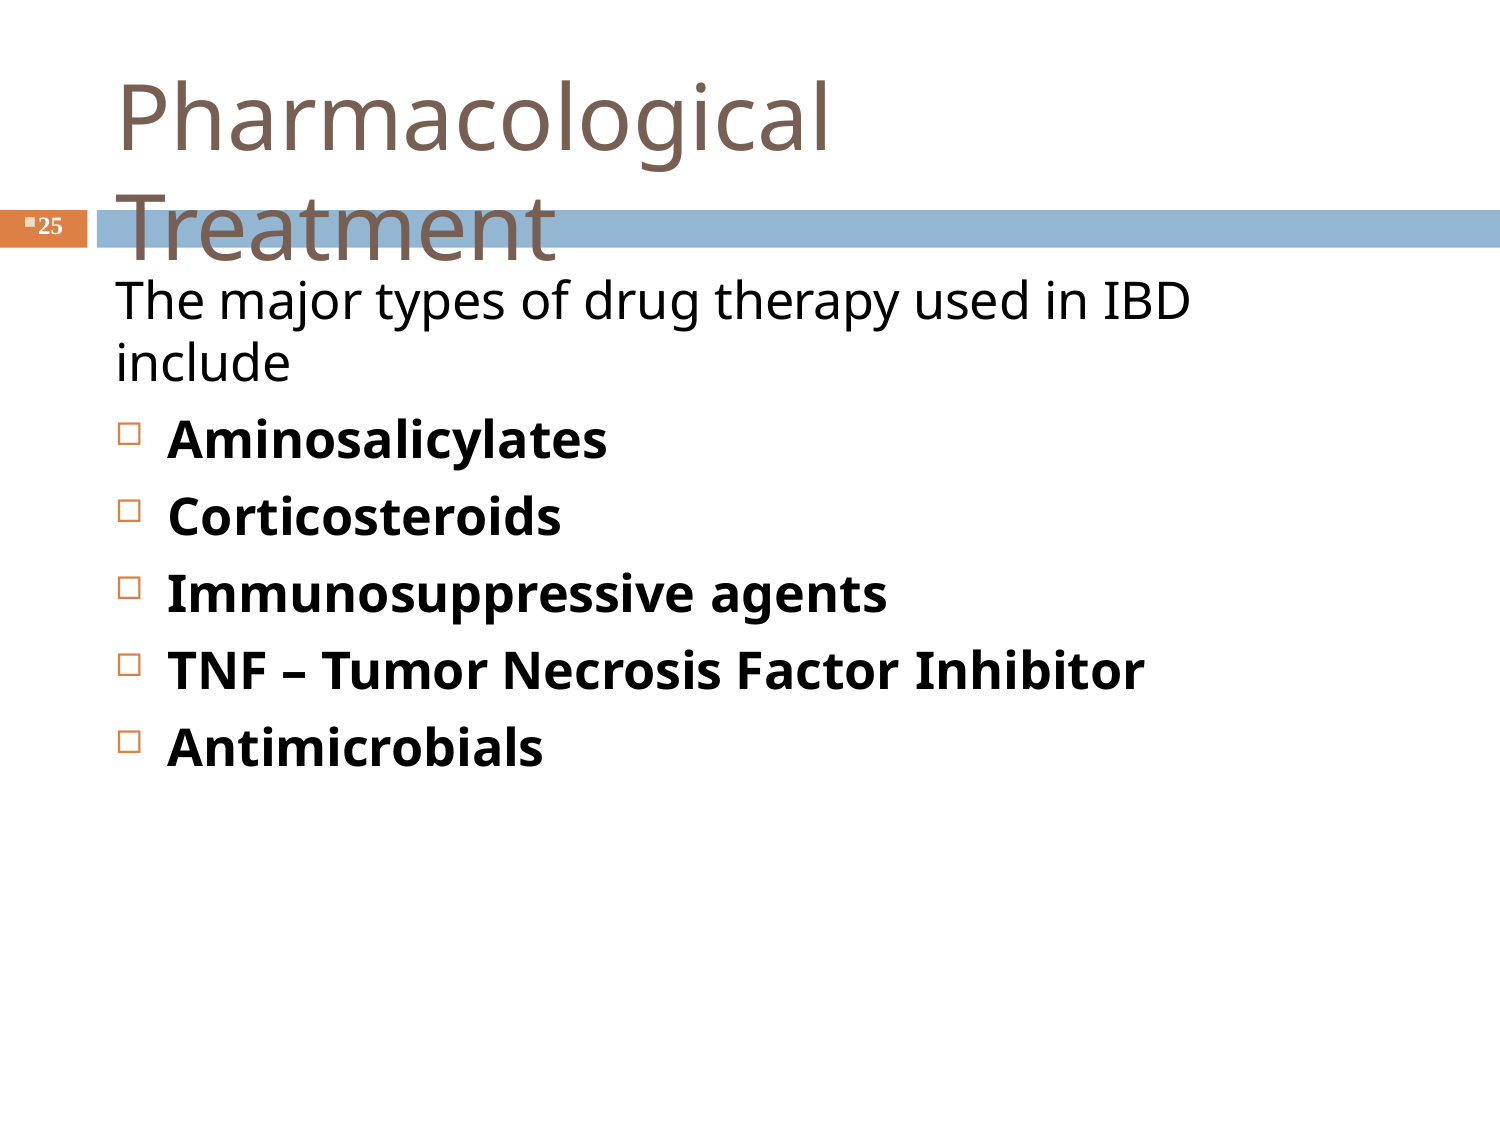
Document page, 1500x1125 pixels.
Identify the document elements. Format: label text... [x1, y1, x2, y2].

title Pharmacological Treatment [113, 56, 1107, 250]
text_box The major types of drug therapy used in IBD include Aminosalicylates Corticosteroids Immunosuppressive agents TNF – Tumor Necrosis Factor Inhibitor Antimicrobials [113, 250, 1196, 778]
text_box 25 [21, 207, 66, 240]
